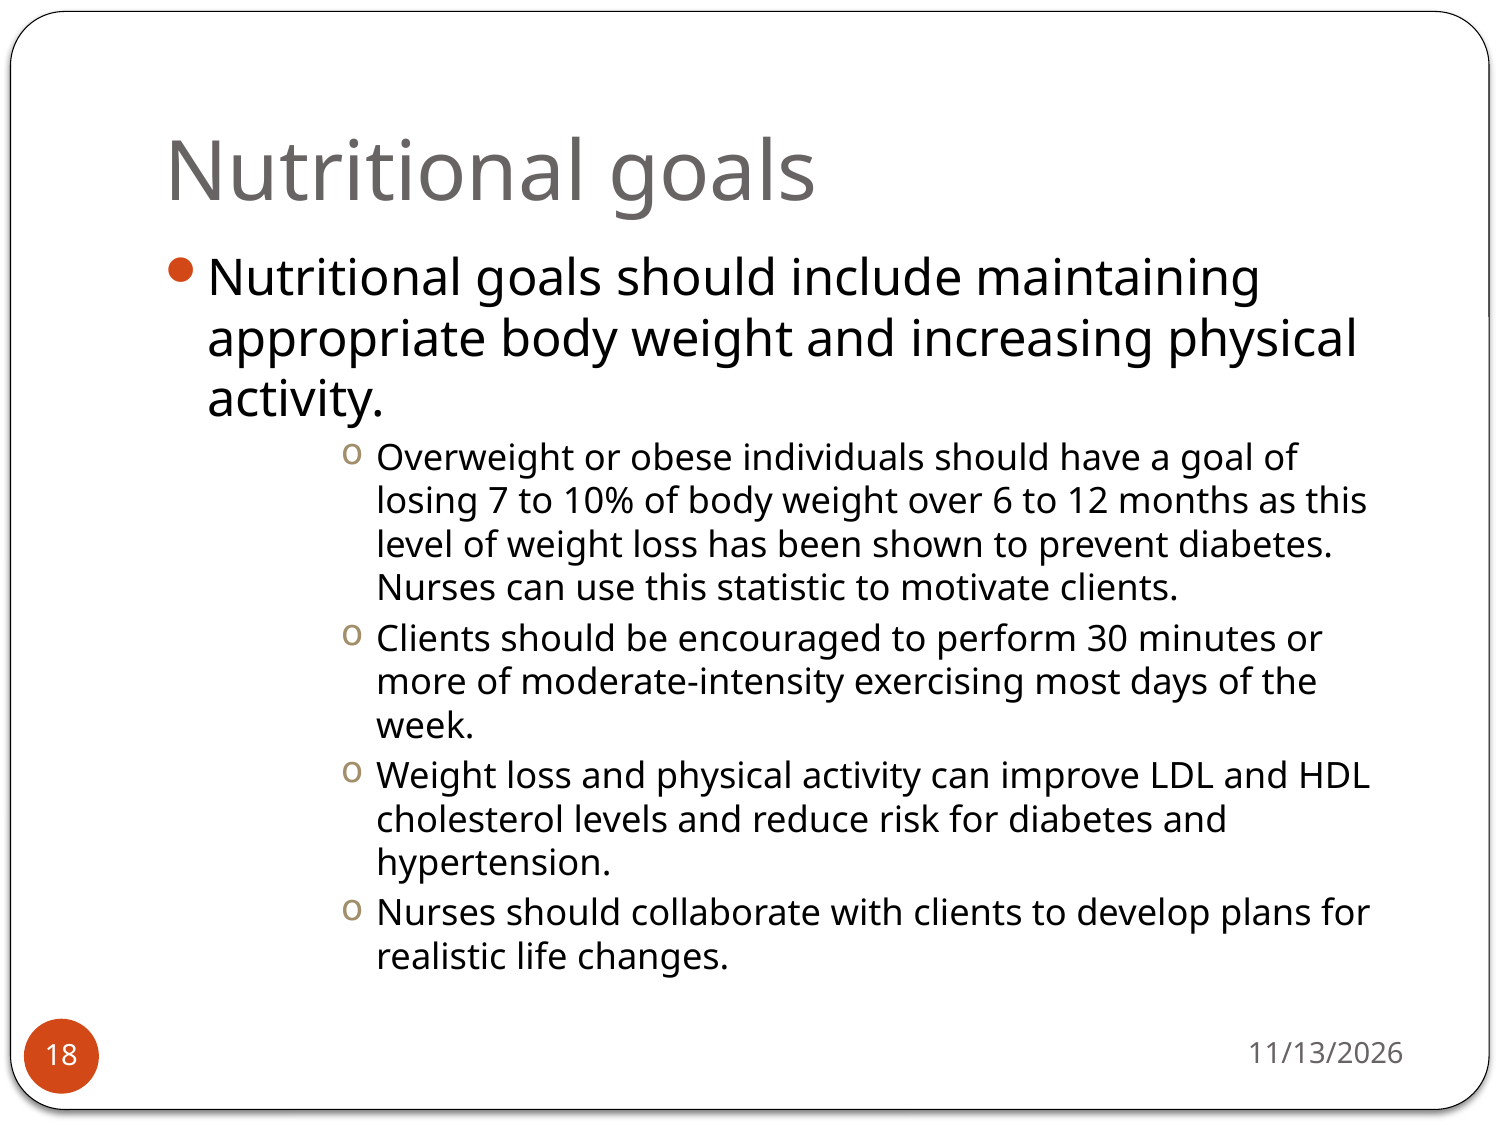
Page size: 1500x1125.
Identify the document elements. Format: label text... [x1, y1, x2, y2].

title Nutritional goals [150, 45, 1425, 233]
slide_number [1012, 1015, 1419, 1094]
list Nutritional goals should include maintaining appropriate body weight and increasing physical activity. Overweight or obese individuals should have a goal of losing 7 to 10% of body weight over 6 to 12 months as this level of weight loss has been shown to prevent diabetes. Nurses can use this statistic to motivate clients. Clients should be encouraged to perform 30 minutes or more of moderate-intensity exercising most days of the week. Weight loss and physical activity can improve LDL and HDL cholesterol levels and reduce risk for diabetes and hypertension. Nurses should collaborate with clients to develop plans for realistic life changes. [150, 237, 1425, 988]
slide_number 18 [23, 1018, 99, 1094]
